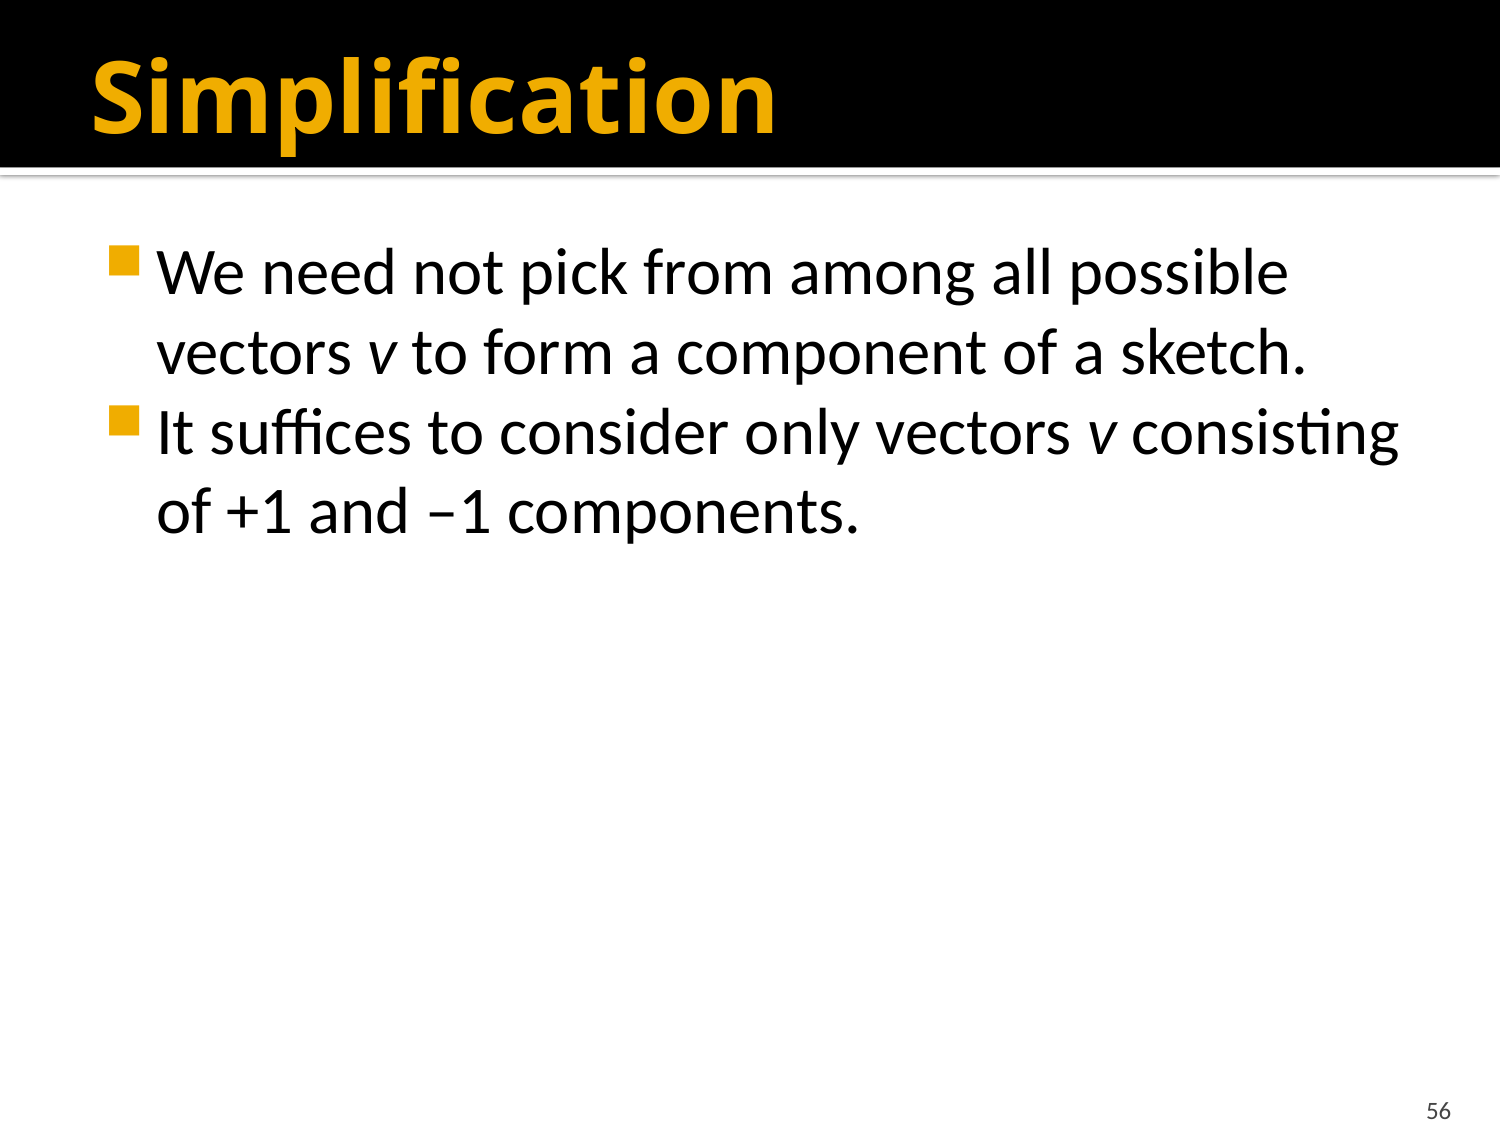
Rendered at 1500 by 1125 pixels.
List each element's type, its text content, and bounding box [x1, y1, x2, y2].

slide_number 56 [1345, 1080, 1467, 1125]
list We need not pick from among all possible vectors v to form a component of a sketch. It suffices to consider only vectors v consisting of +1 and –1 components. [75, 212, 1475, 1075]
title Simplification [75, 12, 1500, 175]
